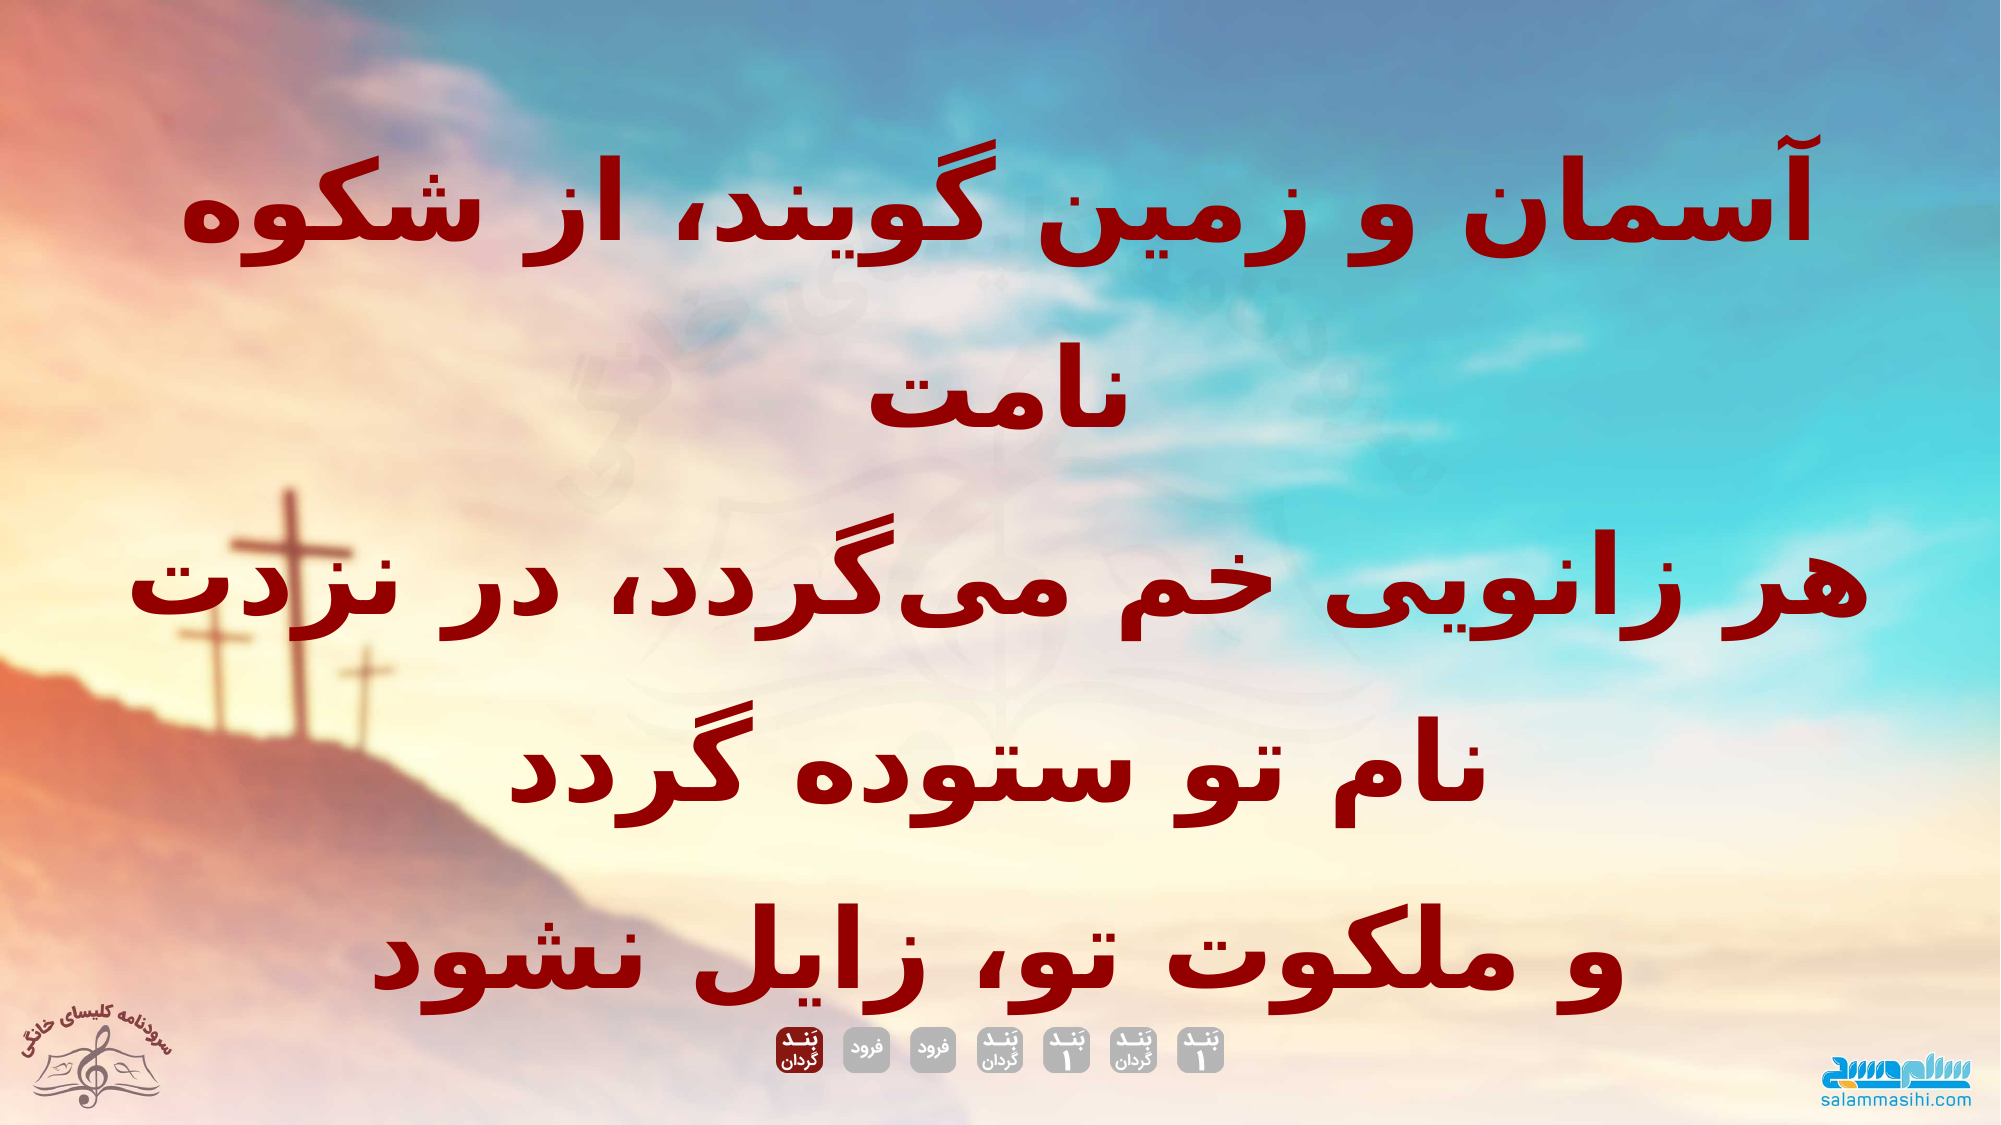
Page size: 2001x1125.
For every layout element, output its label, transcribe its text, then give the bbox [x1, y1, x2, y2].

title آسمان و زمین گویند، از شکوه نامت هر زانویی خم می‌گردد، در نزدت نام تو ستوده گردد و ملکوت تو، زایل نشود [72, 59, 1927, 1027]
picture [0, 0, 2001, 1125]
